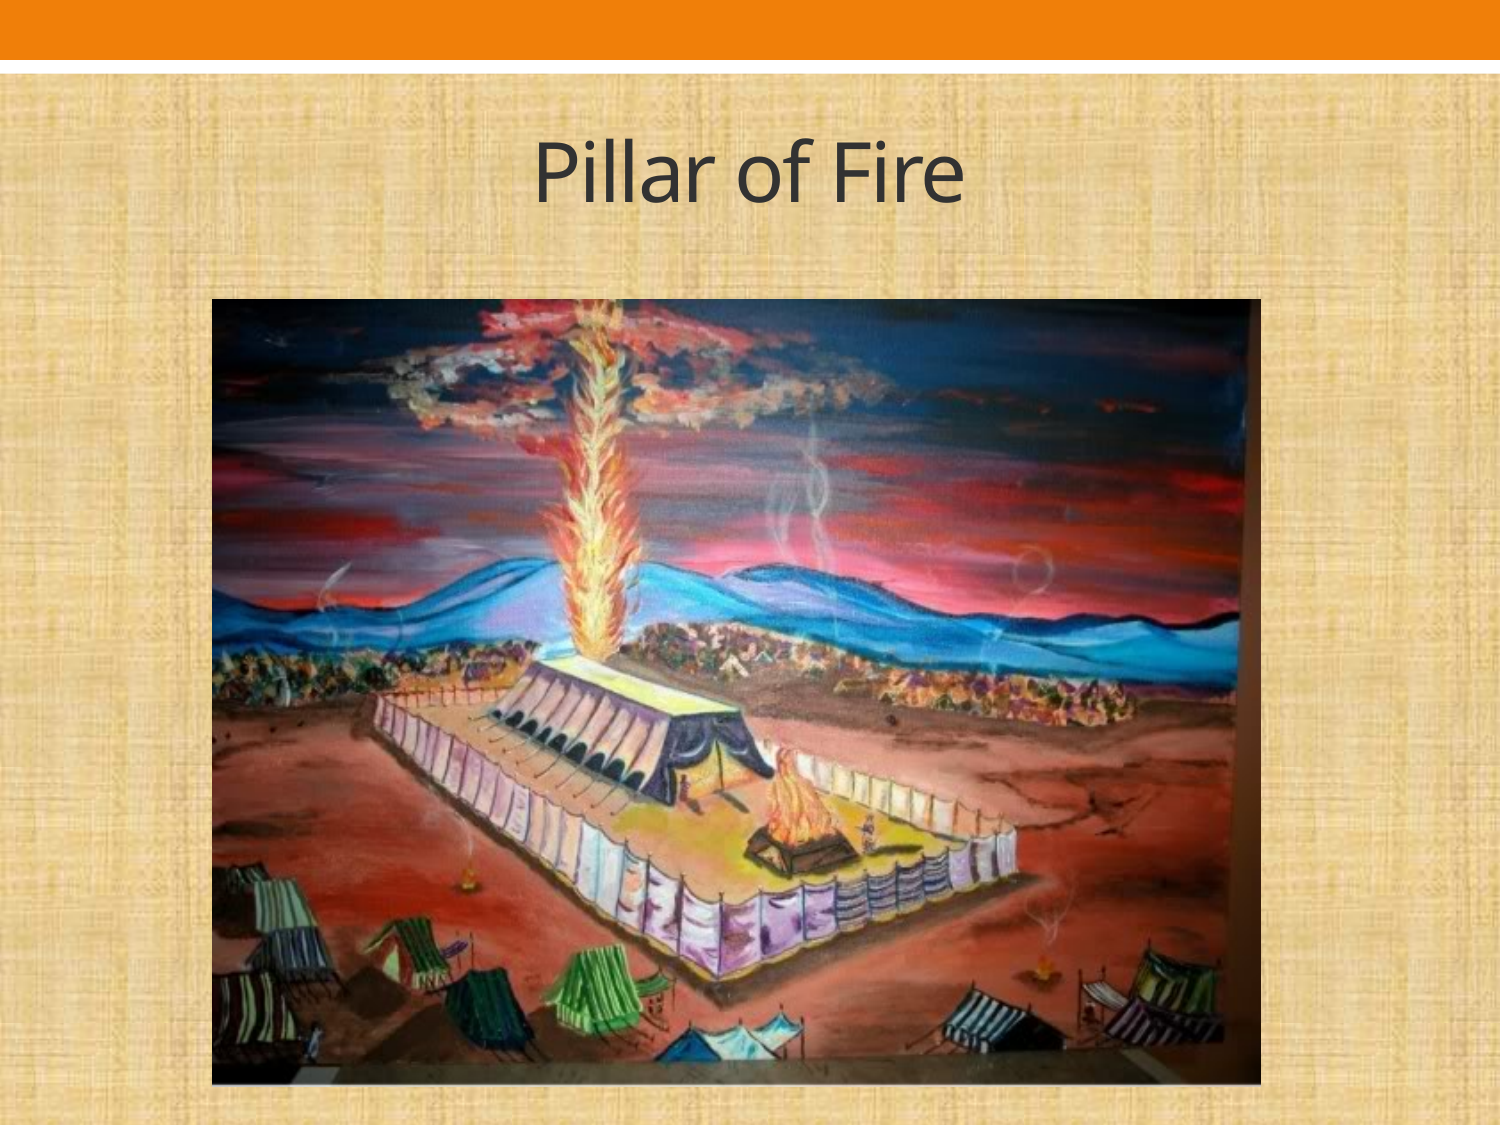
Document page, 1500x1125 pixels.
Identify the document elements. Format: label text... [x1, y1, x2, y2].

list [212, 299, 1261, 1087]
title Pillar of Fire [75, 87, 1425, 250]
picture [0, 74, 1500, 1125]
